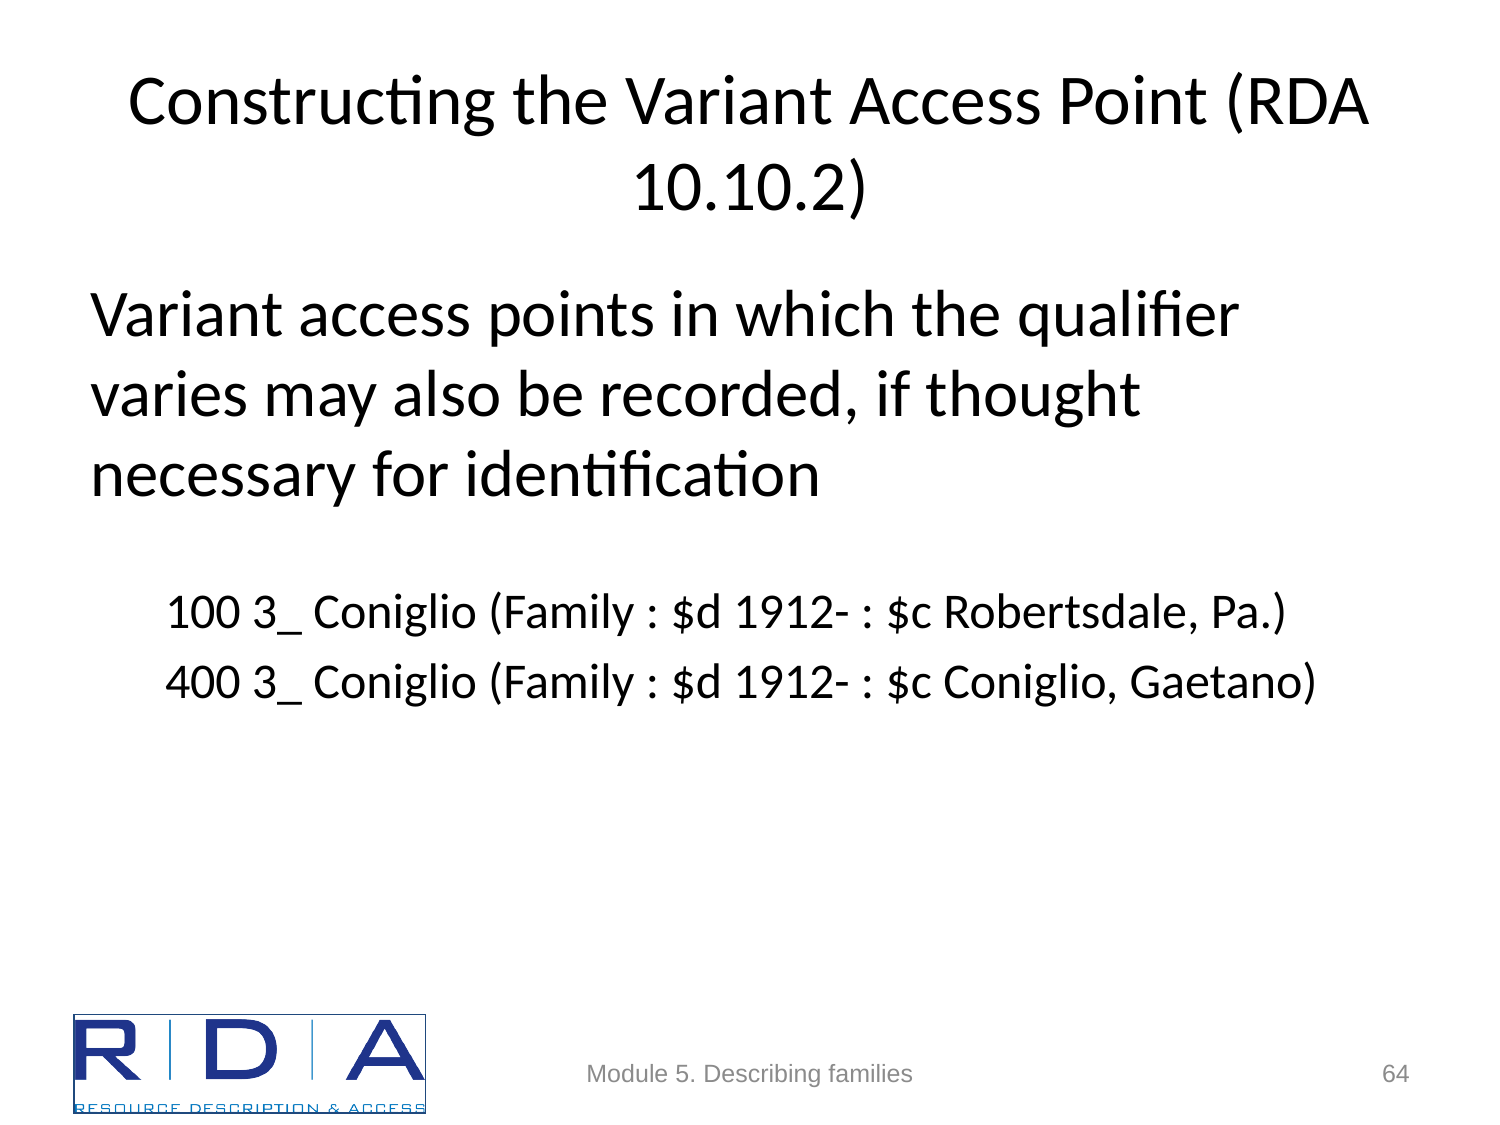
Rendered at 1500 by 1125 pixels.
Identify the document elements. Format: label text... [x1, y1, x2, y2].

title Constructing the Variant Access Point (RDA 10.10.2) [75, 45, 1425, 233]
slide_number 64 [1074, 1042, 1425, 1103]
footer Module 5. Describing families [512, 1042, 988, 1103]
picture [75, 1015, 425, 1112]
list Variant access points in which the qualifier varies may also be recorded, if thought necessary for identification 100 3_ Coniglio (Family : $d 1912- : $c Robertsdale, Pa.) 400 3_ Coniglio (Family : $d 1912- : $c Coniglio, Gaetano) [75, 262, 1425, 1005]
